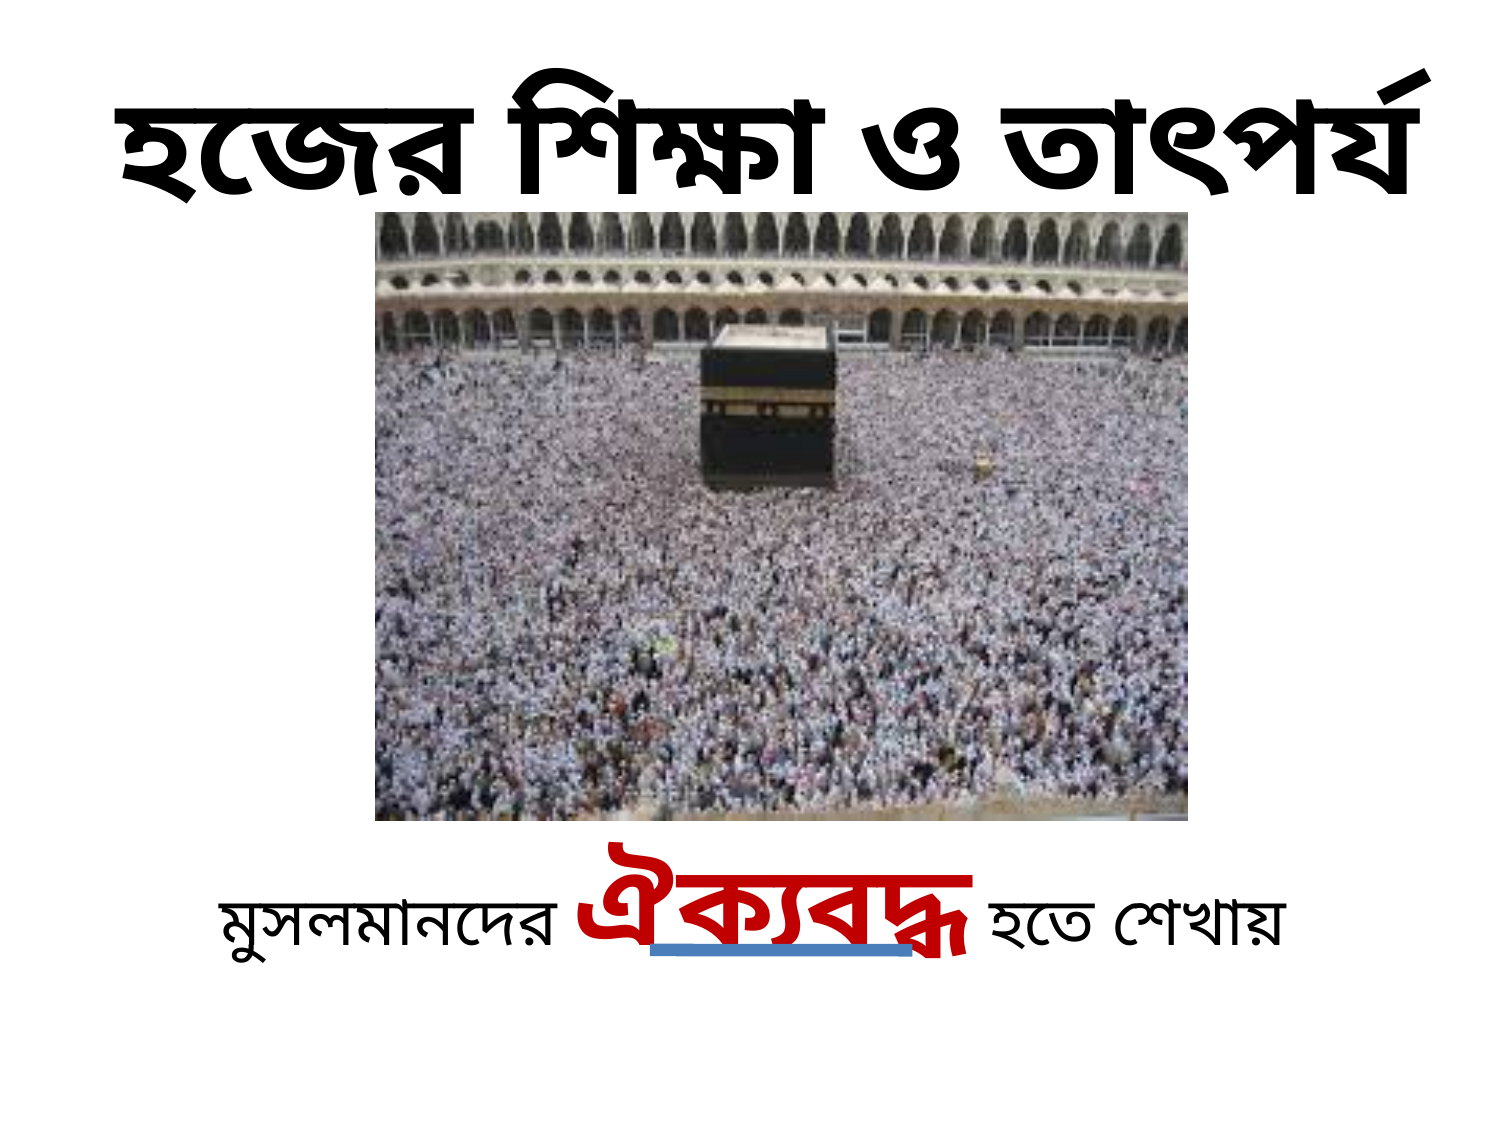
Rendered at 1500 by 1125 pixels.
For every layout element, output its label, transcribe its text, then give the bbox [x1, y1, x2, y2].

picture [374, 212, 1188, 822]
text_box মুসলমানদের ঐক্যবদ্ধ হতে শেখায় [204, 825, 1302, 976]
text_box হজের শিক্ষা ও তাৎপর্য [101, 50, 1434, 230]
